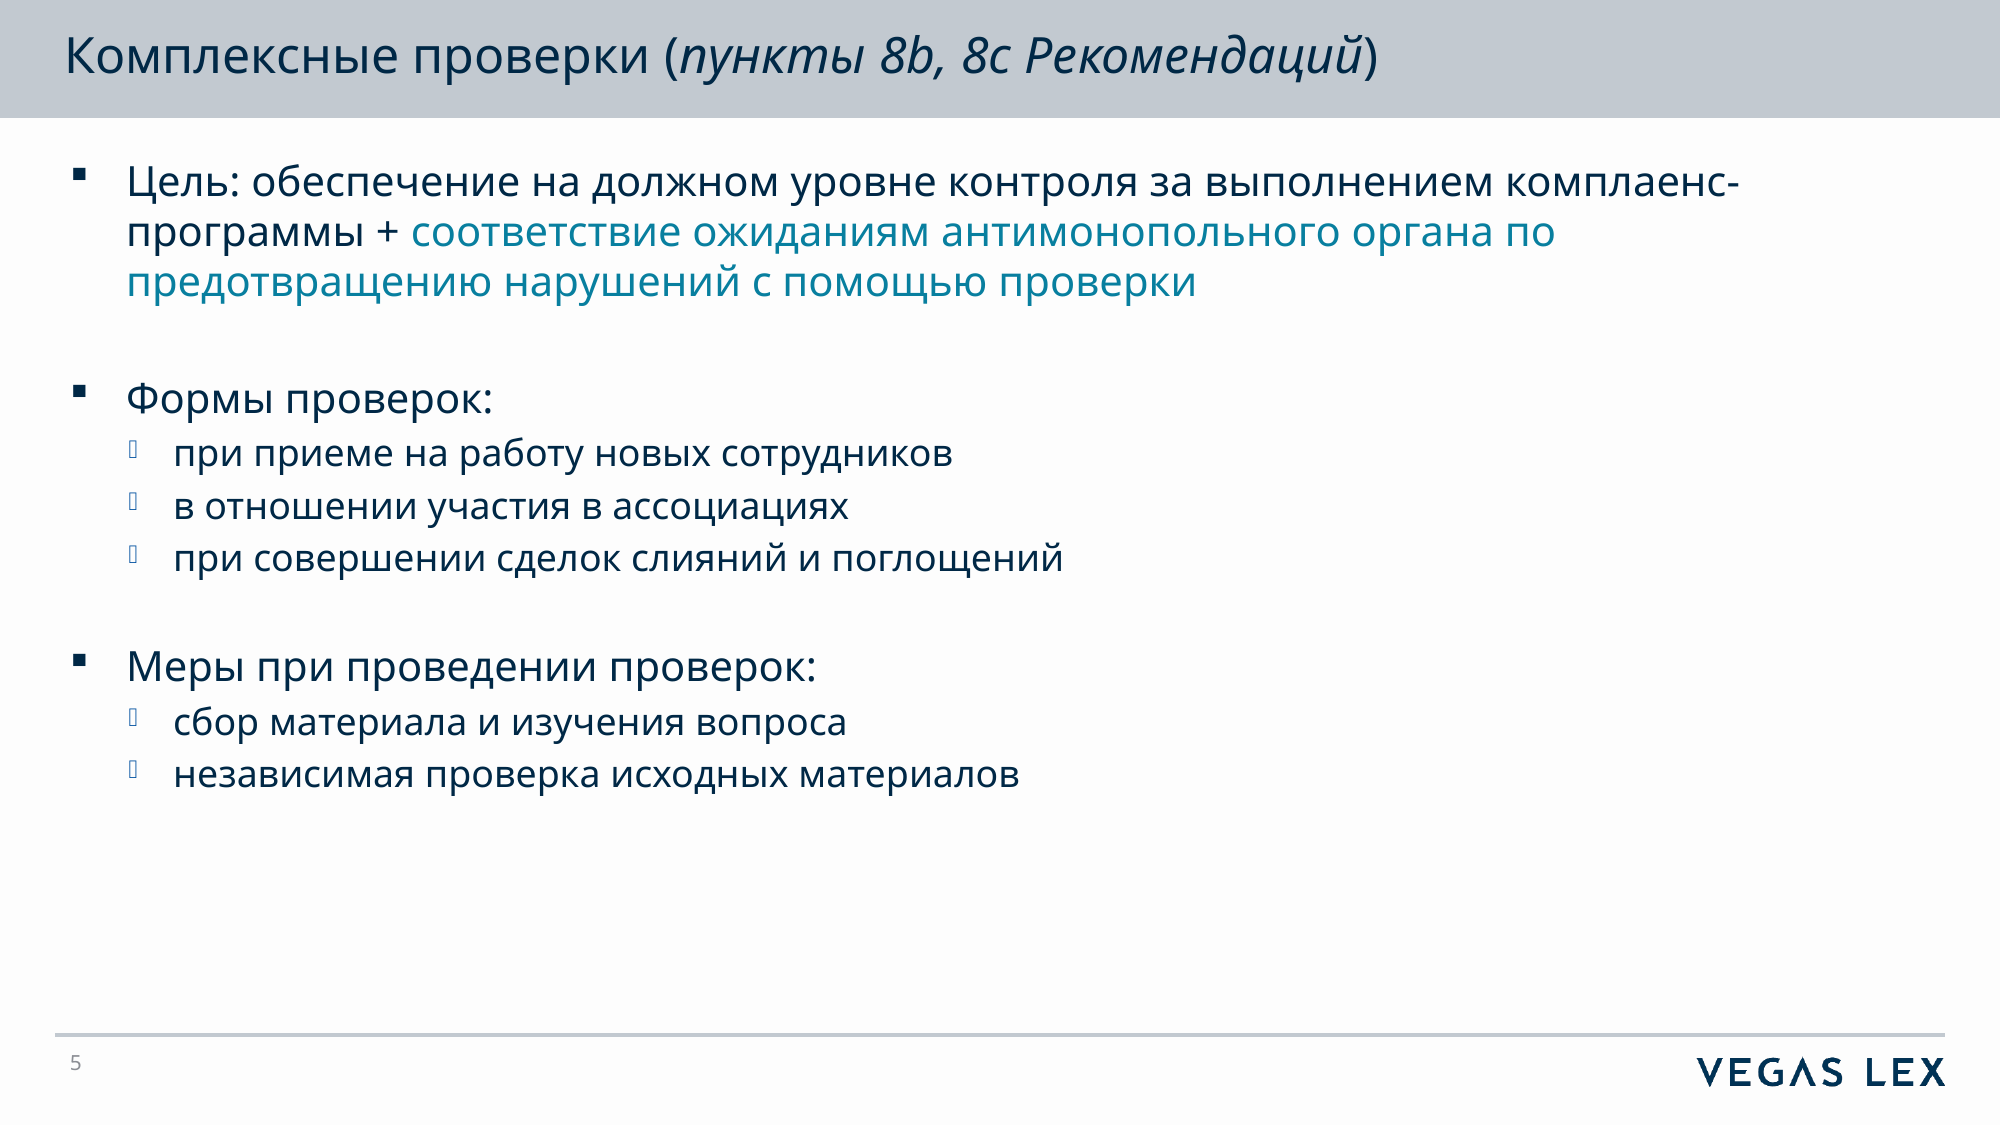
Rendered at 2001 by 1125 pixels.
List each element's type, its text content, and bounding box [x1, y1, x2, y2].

slide_number 5 [55, 1044, 307, 1084]
list Цель: обеспечение на должном уровне контроля за выполнением комплаенс-программы + соответствие ожиданиям антимонопольного органа по предотвращению нарушений с помощью проверки Формы проверок: при приеме на работу новых сотрудников в отношении участия в ассоциациях при совершении сделок слияний и поглощений Меры при проведении проверок: сбор материала и изучения вопроса независимая проверка исходных материалов [55, 147, 1945, 1034]
picture [1696, 1056, 1945, 1087]
title Комплексные проверки (пункты 8b, 8c Рекомендаций) [0, 0, 2000, 118]
